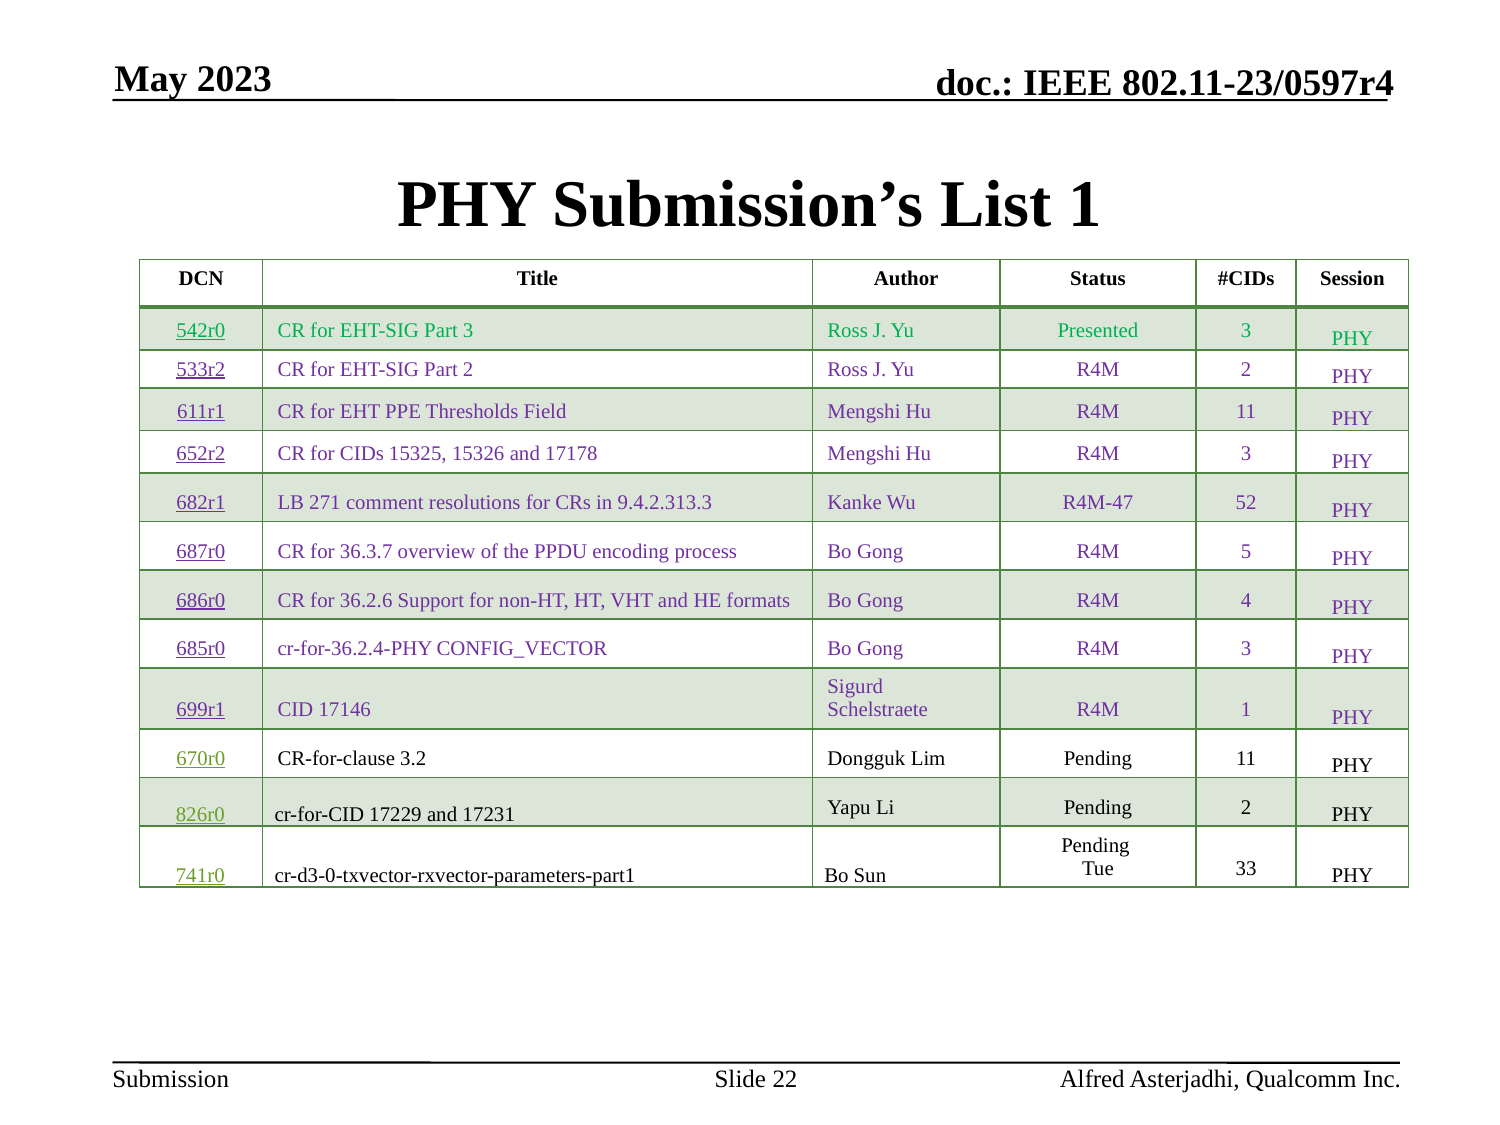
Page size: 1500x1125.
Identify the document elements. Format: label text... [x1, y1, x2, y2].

table_cell R4M [1001, 620, 1195, 667]
table_cell LB 271 comment resolutions for CRs in 9.4.2.313.3 [263, 474, 812, 521]
table_cell 685r0 [140, 620, 262, 667]
table_cell 682r1 [140, 474, 262, 521]
table_cell CR for CIDs 15325, 15326 and 17178 [263, 431, 812, 472]
table_cell Pending [1001, 730, 1195, 777]
table_cell Bo Gong [813, 522, 999, 569]
table_header Status [1001, 260, 1195, 305]
table_cell Mengshi Hu [813, 389, 999, 430]
table_cell Yapu Li [813, 778, 999, 825]
table_cell 670r0 [140, 730, 262, 777]
table_cell Ross J. Yu [813, 351, 999, 387]
table_cell Mengshi Hu [813, 431, 999, 472]
table_cell 33 [1197, 827, 1295, 886]
table_cell CR for EHT PPE Thresholds Field [263, 389, 812, 430]
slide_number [114, 54, 423, 100]
table_cell 687r0 [140, 522, 262, 569]
table_cell 652r2 [140, 431, 262, 472]
table_cell 741r0 [140, 827, 262, 886]
table_cell 611r1 [140, 389, 262, 430]
table_cell Sigurd Schelstraete [813, 669, 999, 728]
table_cell PHY [1297, 571, 1408, 618]
table_cell PHY [1297, 351, 1408, 387]
table_cell Bo Gong [813, 620, 999, 667]
table_header Author [813, 260, 999, 305]
table_cell 4 [1197, 571, 1295, 618]
table_cell R4M [1001, 571, 1195, 618]
table_cell 11 [1197, 730, 1295, 777]
table_header DCN [140, 260, 262, 305]
table_cell Bo Sun [813, 827, 999, 886]
table_cell CID 17146 [263, 669, 812, 728]
table_cell R4M [1001, 431, 1195, 472]
table_cell PHY [1297, 309, 1408, 349]
table_cell PHY [1297, 389, 1408, 430]
table_header Title [263, 260, 812, 305]
table_cell cr-d3-0-txvector-rxvector-parameters-part1 [263, 827, 812, 886]
title PHY Submission’s List 1 [112, 112, 1388, 288]
table_cell Presented [1001, 309, 1195, 349]
table_cell CR for 36.2.6 Support for non-HT, HT, VHT and HE formats [263, 571, 812, 618]
footer Alfred Asterjadhi, Qualcomm Inc. [878, 1061, 1402, 1093]
table_cell PHY [1297, 778, 1408, 825]
table_cell 542r0 [140, 309, 262, 349]
table_cell Bo Gong [813, 571, 999, 618]
table_header Session [1297, 260, 1408, 305]
table_cell cr-for-36.2.4-PHY CONFIG_VECTOR [263, 620, 812, 667]
table_cell 686r0 [140, 571, 262, 618]
table_cell CR-for-clause 3.2 [263, 730, 812, 777]
table_cell R4M [1001, 669, 1195, 728]
table_cell cr-for-CID 17229 and 17231 [263, 778, 812, 825]
table_cell CR for EHT-SIG Part 2 [263, 351, 812, 387]
slide_number Slide 22 [712, 1061, 800, 1123]
table_cell Ross J. Yu [813, 309, 999, 349]
table_cell PHY [1297, 431, 1408, 472]
table_cell 3 [1197, 431, 1295, 472]
table_cell Kanke Wu [813, 474, 999, 521]
table_cell PHY [1297, 827, 1408, 886]
table_cell 5 [1197, 522, 1295, 569]
table_cell PHY [1297, 669, 1408, 728]
table_cell Pending Tue [1001, 827, 1195, 886]
table_cell 3 [1197, 309, 1295, 349]
table_cell 2 [1197, 778, 1295, 825]
table_cell PHY [1297, 620, 1408, 667]
table_cell 533r2 [140, 351, 262, 387]
table_cell R4M-47 [1001, 474, 1195, 521]
table_cell CR for 36.3.7 overview of the PPDU encoding process [263, 522, 812, 569]
table_header #CIDs [1197, 260, 1295, 305]
table_cell 2 [1197, 351, 1295, 387]
table_cell Dongguk Lim [813, 730, 999, 777]
table_cell 11 [1197, 389, 1295, 430]
table_cell CR for EHT-SIG Part 3 [263, 309, 812, 349]
table_cell 826r0 [140, 778, 262, 825]
table_cell PHY [1297, 474, 1408, 521]
table_cell 52 [1197, 474, 1295, 521]
table_cell 3 [1197, 620, 1295, 667]
table_cell Pending [1001, 778, 1195, 825]
table_cell 699r1 [140, 669, 262, 728]
table_cell PHY [1297, 522, 1408, 569]
table_cell R4M [1001, 522, 1195, 569]
table_cell R4M [1001, 389, 1195, 430]
table_cell 1 [1197, 669, 1295, 728]
table_cell R4M [1001, 351, 1195, 387]
table_cell PHY [1297, 730, 1408, 777]
